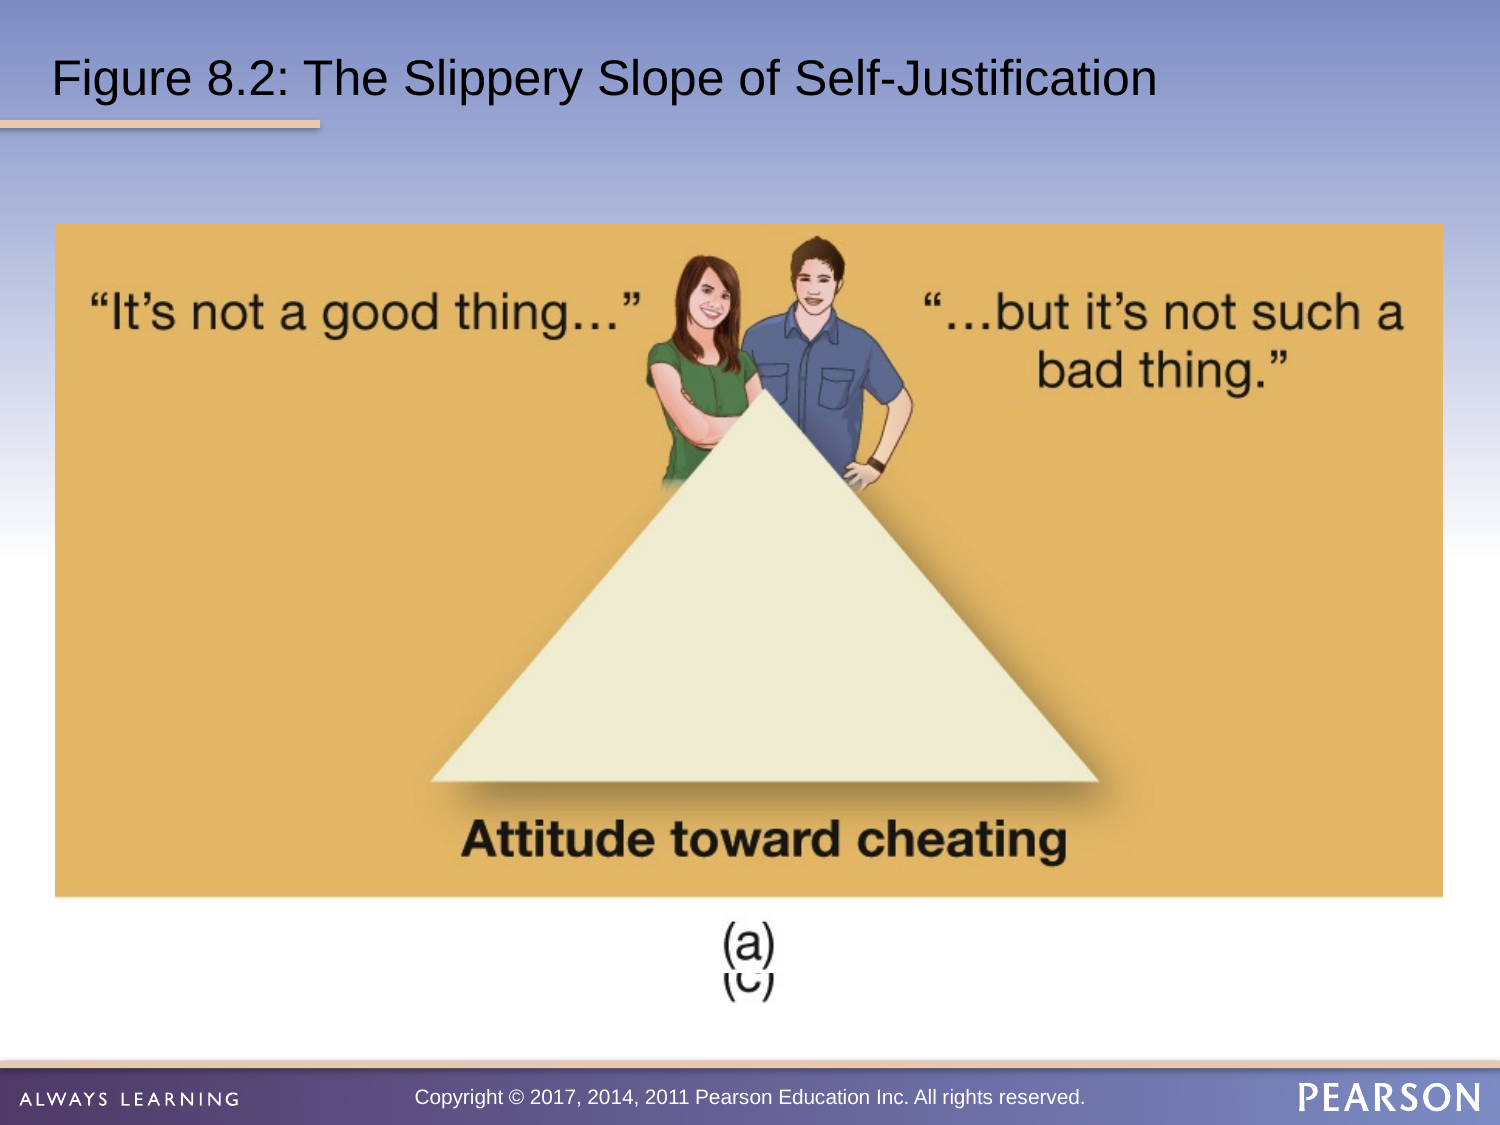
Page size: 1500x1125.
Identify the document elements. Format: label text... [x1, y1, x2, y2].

picture [55, 224, 1443, 1003]
title Figure 8.2: The Slippery Slope of Self-Justification [36, 31, 1312, 120]
